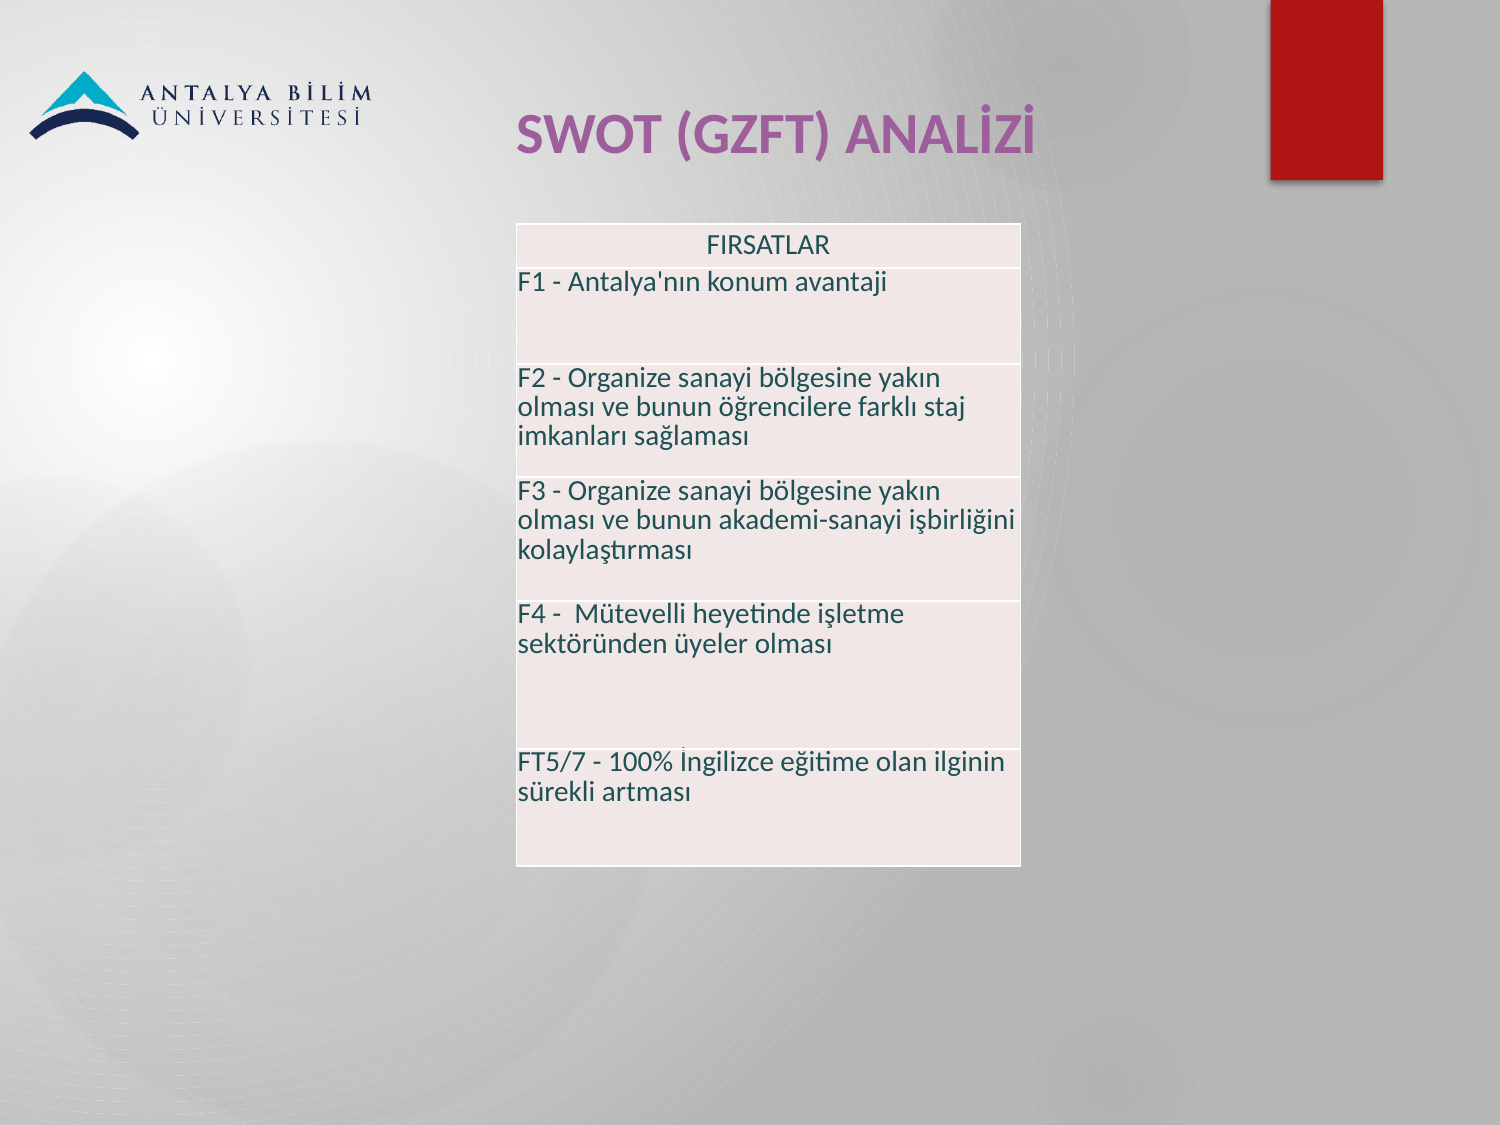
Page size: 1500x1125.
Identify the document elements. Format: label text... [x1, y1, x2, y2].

text_box SWOT (GZFT) ANALİZİ [415, 88, 1138, 174]
table_cell F3 - Organize sanayi bölgesine yakın olması ve bunun akademi-sanayi işbirliğini kolaylaştırması [517, 478, 1020, 600]
table_cell FT5/7 - 100% İngilizce eğitime olan ilginin sürekli artması [517, 750, 1020, 865]
table_cell F2 - Organize sanayi bölgesine yakın olması ve bunun öğrencilere farklı staj imkanları sağlaması [517, 365, 1020, 476]
table_cell F4 - Mütevelli heyetinde işletme sektöründen üyeler olması [517, 602, 1020, 748]
picture [29, 68, 373, 142]
table_header FIRSATLAR [517, 225, 1020, 267]
table_cell F1 - Antalya'nın konum avantaji [517, 269, 1020, 363]
